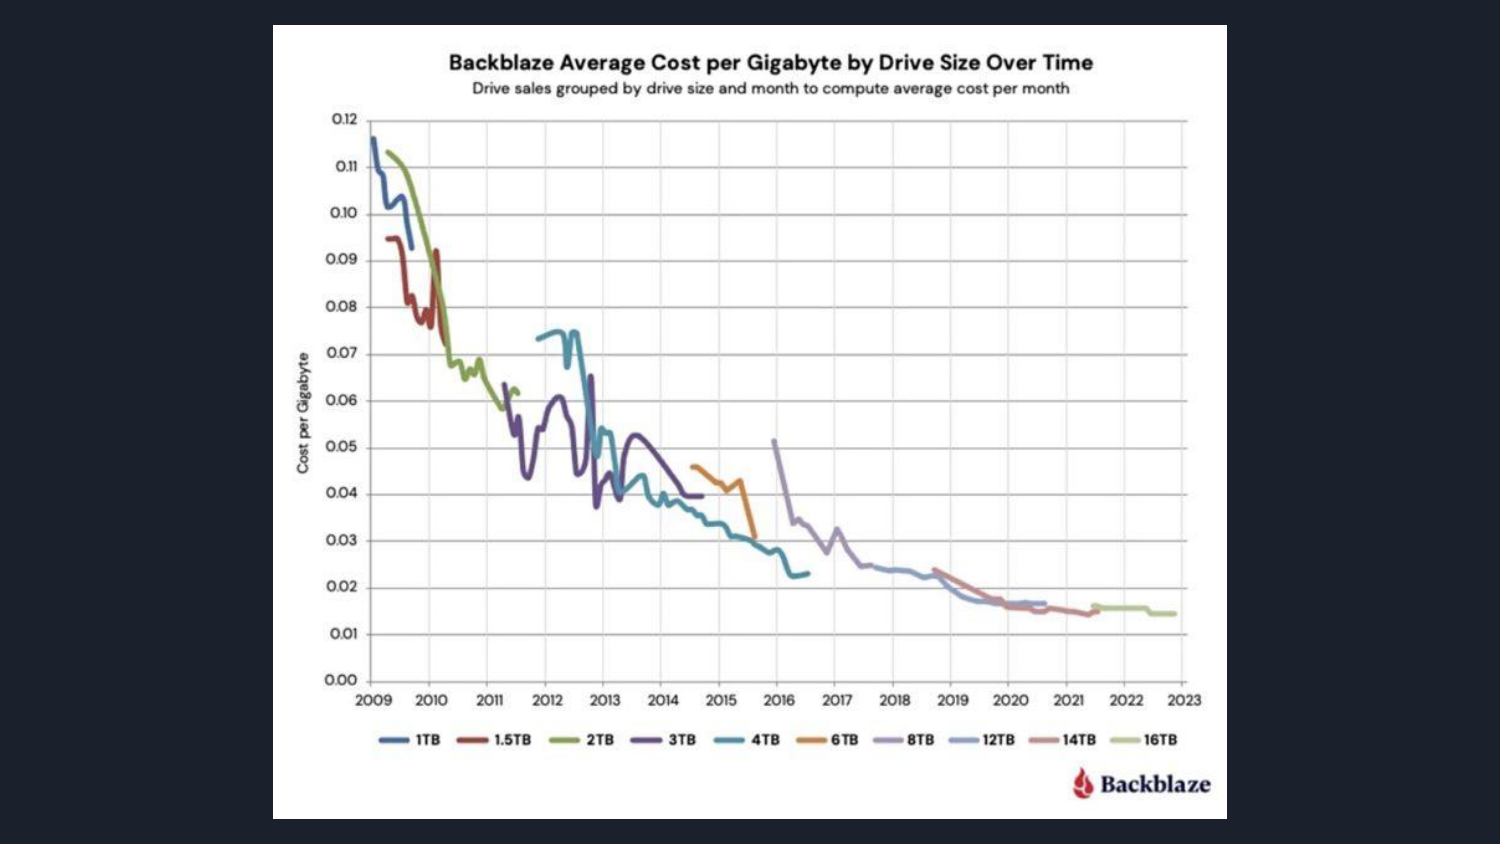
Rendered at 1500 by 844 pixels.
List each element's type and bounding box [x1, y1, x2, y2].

picture [273, 25, 1227, 819]
